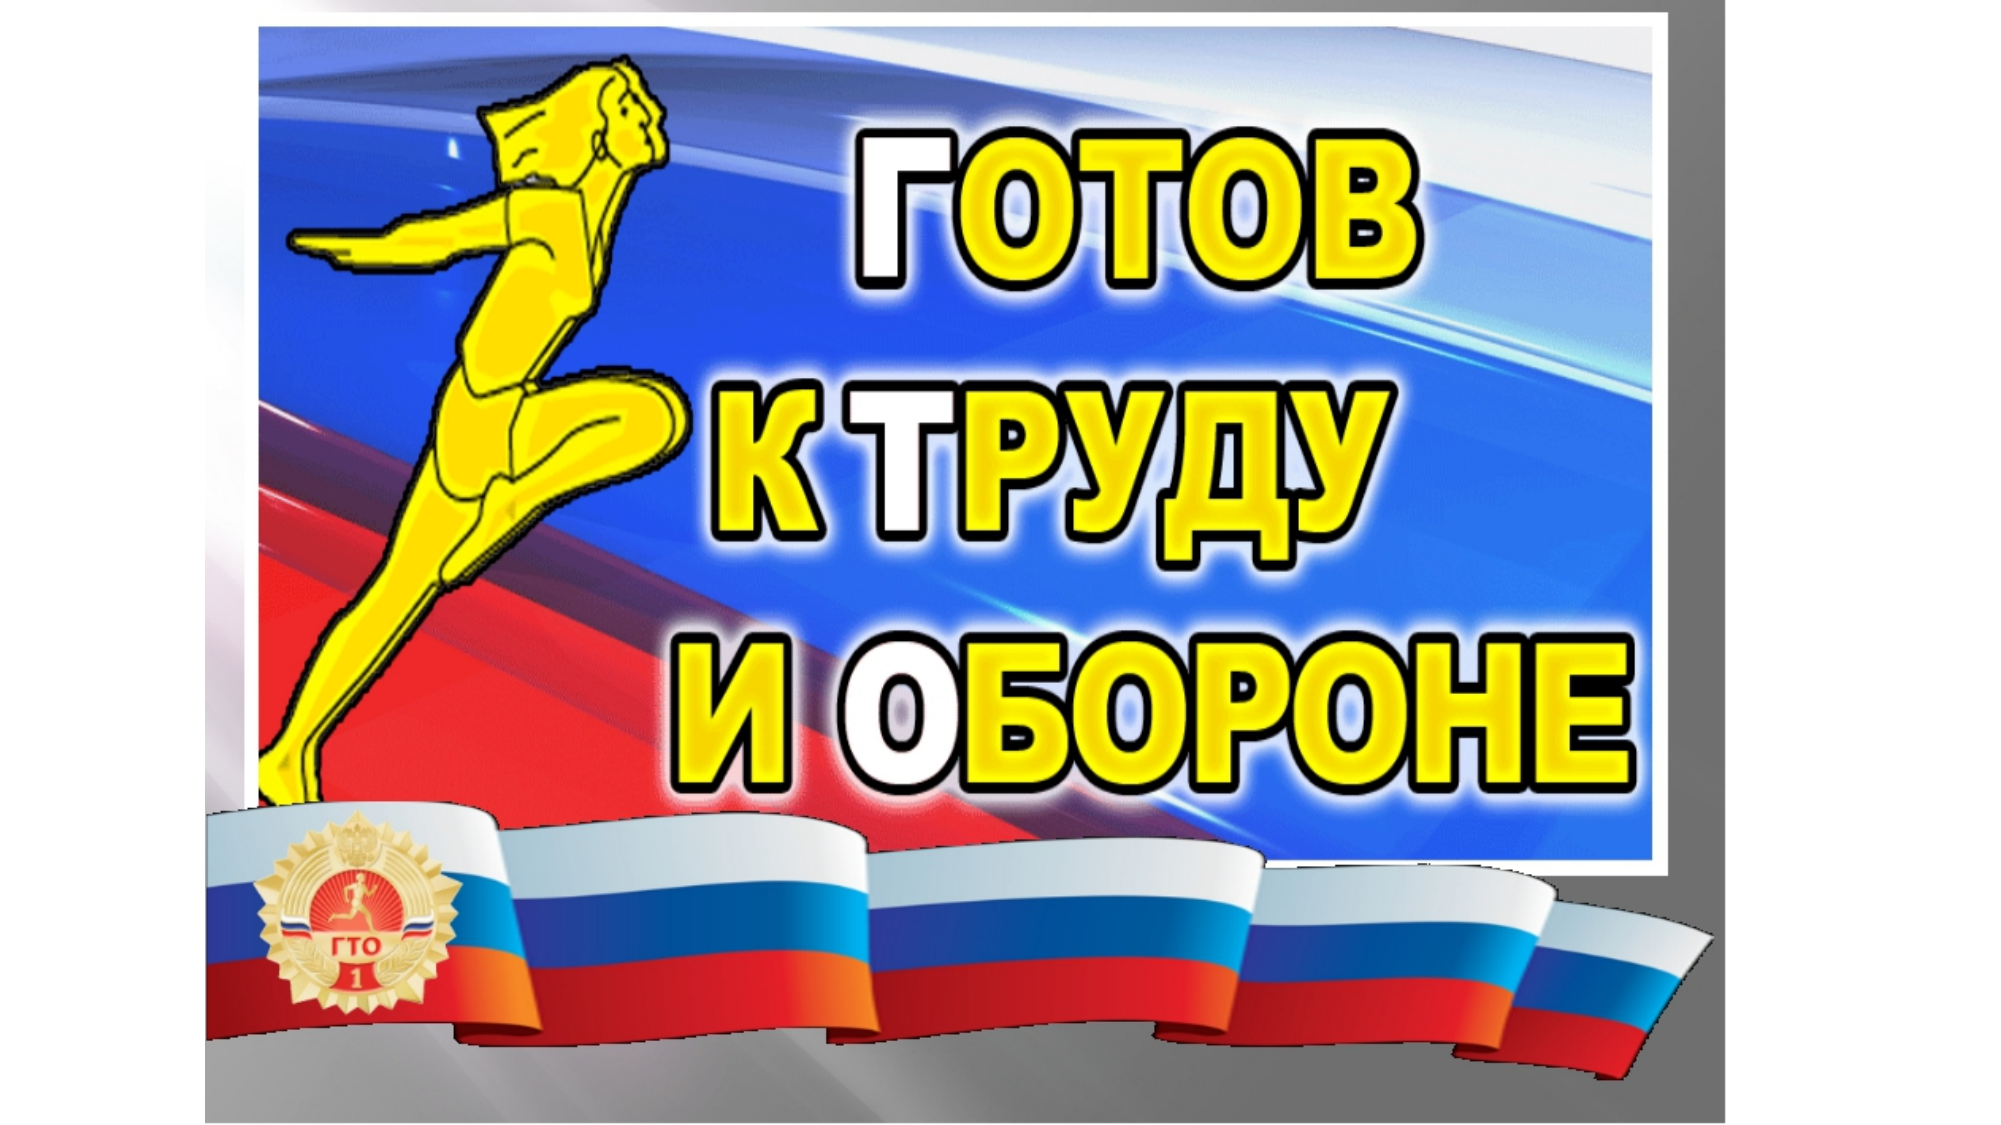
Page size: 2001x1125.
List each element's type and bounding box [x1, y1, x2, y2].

list [205, 0, 1727, 1125]
